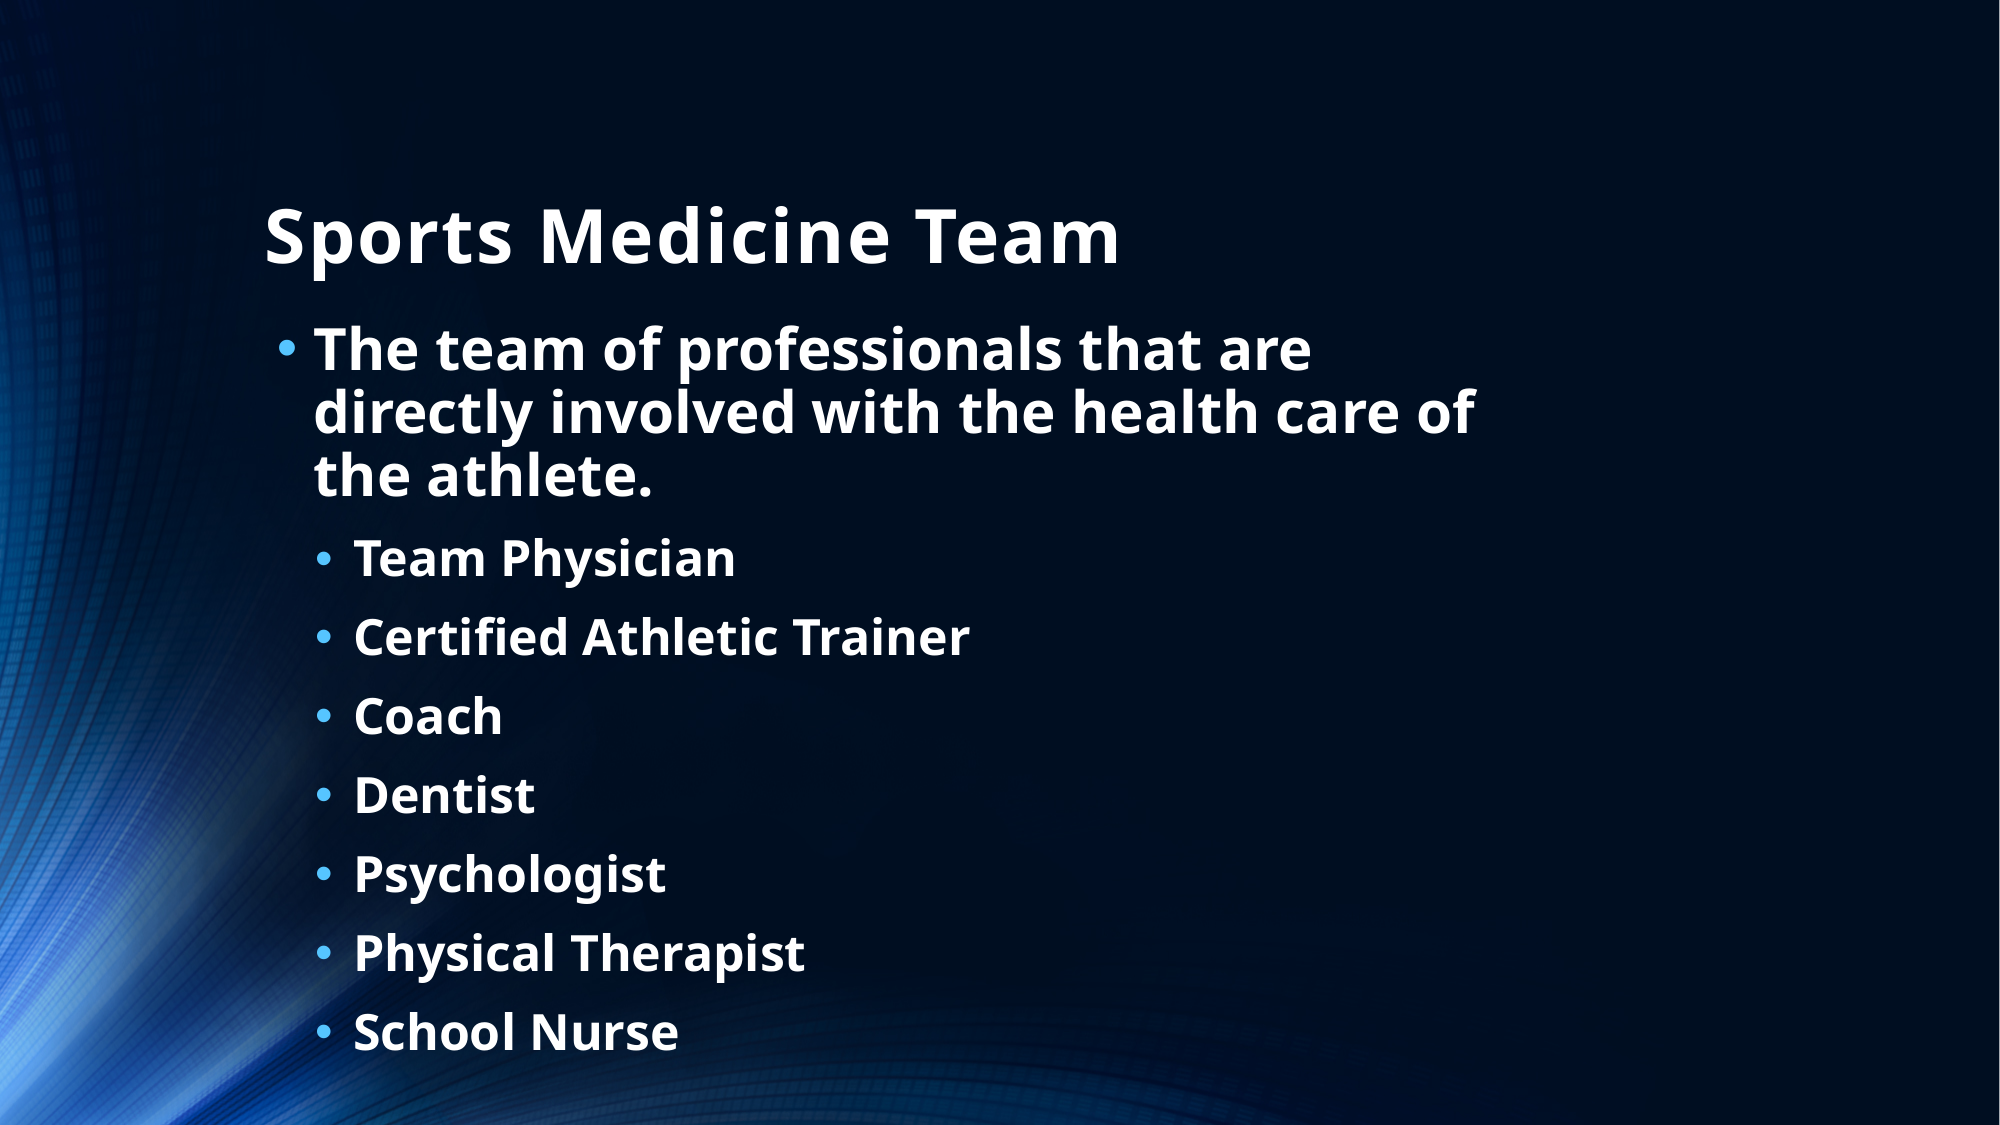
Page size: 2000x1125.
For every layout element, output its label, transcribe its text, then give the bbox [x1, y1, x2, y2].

text_box The team of professionals that are directly involved with the health care of the athlete. Team Physician Certified Athletic Trainer Coach Dentist Psychologist Physical Therapist School Nurse [262, 312, 1538, 1063]
title Sports Medicine Team [249, 62, 1750, 288]
picture [0, 0, 2000, 1125]
